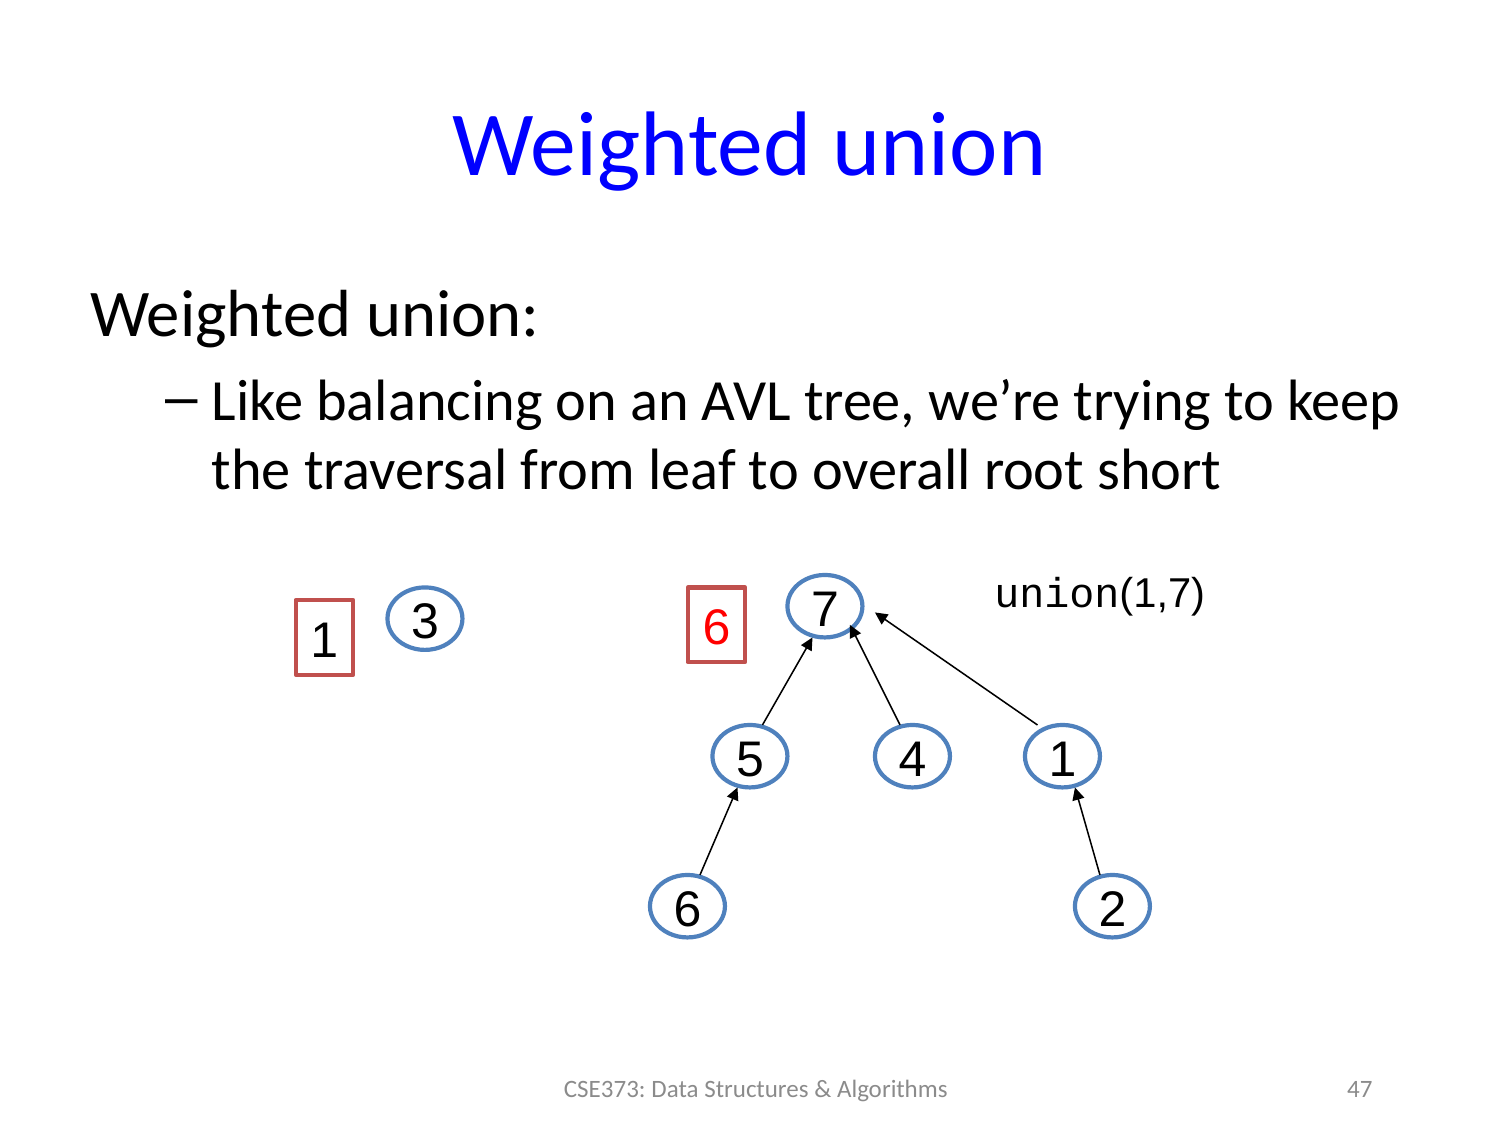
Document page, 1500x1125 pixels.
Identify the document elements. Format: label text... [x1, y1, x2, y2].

footer CSE373: Data Structures & Algorithms [474, 1050, 1038, 1125]
text_box 2 [1072, 872, 1153, 940]
text_box [699, 787, 739, 876]
list Weighted union: Like balancing on an AVL tree, we’re trying to keep the traversal from leaf to overall root short [75, 262, 1425, 1005]
text_box [762, 637, 813, 726]
text_box union(1,7) [979, 558, 1221, 624]
text_box 3 [385, 585, 465, 652]
text_box 1 [1022, 722, 1103, 790]
slide_number 47 [1074, 1050, 1388, 1125]
text_box 4 [872, 722, 953, 790]
text_box 6 [686, 585, 747, 664]
text_box [1072, 787, 1101, 875]
text_box 7 [785, 572, 865, 640]
text_box 1 [294, 598, 355, 677]
text_box [874, 612, 1038, 726]
text_box [849, 624, 901, 726]
text_box 5 [710, 722, 790, 790]
title Weighted union [75, 45, 1425, 233]
text_box 6 [647, 872, 728, 940]
